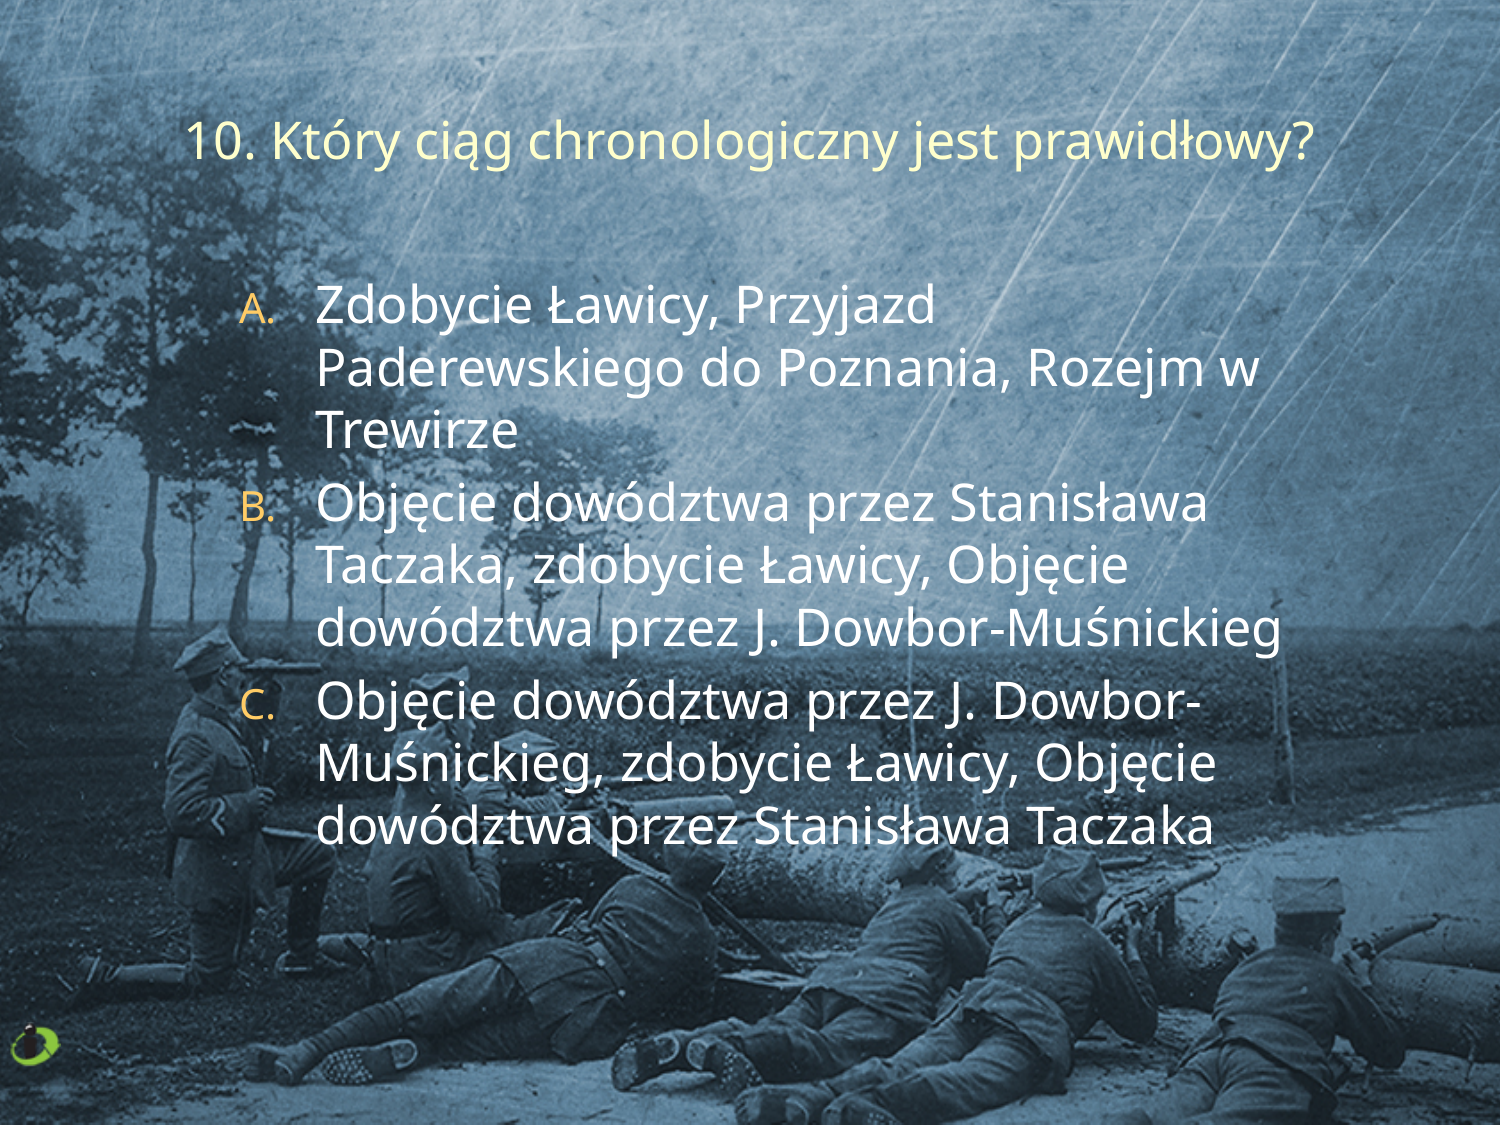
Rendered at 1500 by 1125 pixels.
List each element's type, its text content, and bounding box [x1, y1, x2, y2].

title 10. Który ciąg chronologiczny jest prawidłowy? [74, 44, 1426, 234]
picture [0, 0, 1500, 1125]
list Zdobycie Ławicy, Przyjazd Paderewskiego do Poznania, Rozejm w Trewirze Objęcie dowództwa przez Stanisława Taczaka, zdobycie Ławicy, Objęcie dowództwa przez J. Dowbor-Muśnickieg Objęcie dowództwa przez J. Dowbor-Muśnickieg, zdobycie Ławicy, Objęcie dowództwa przez Stanisława Taczaka [231, 263, 1330, 791]
